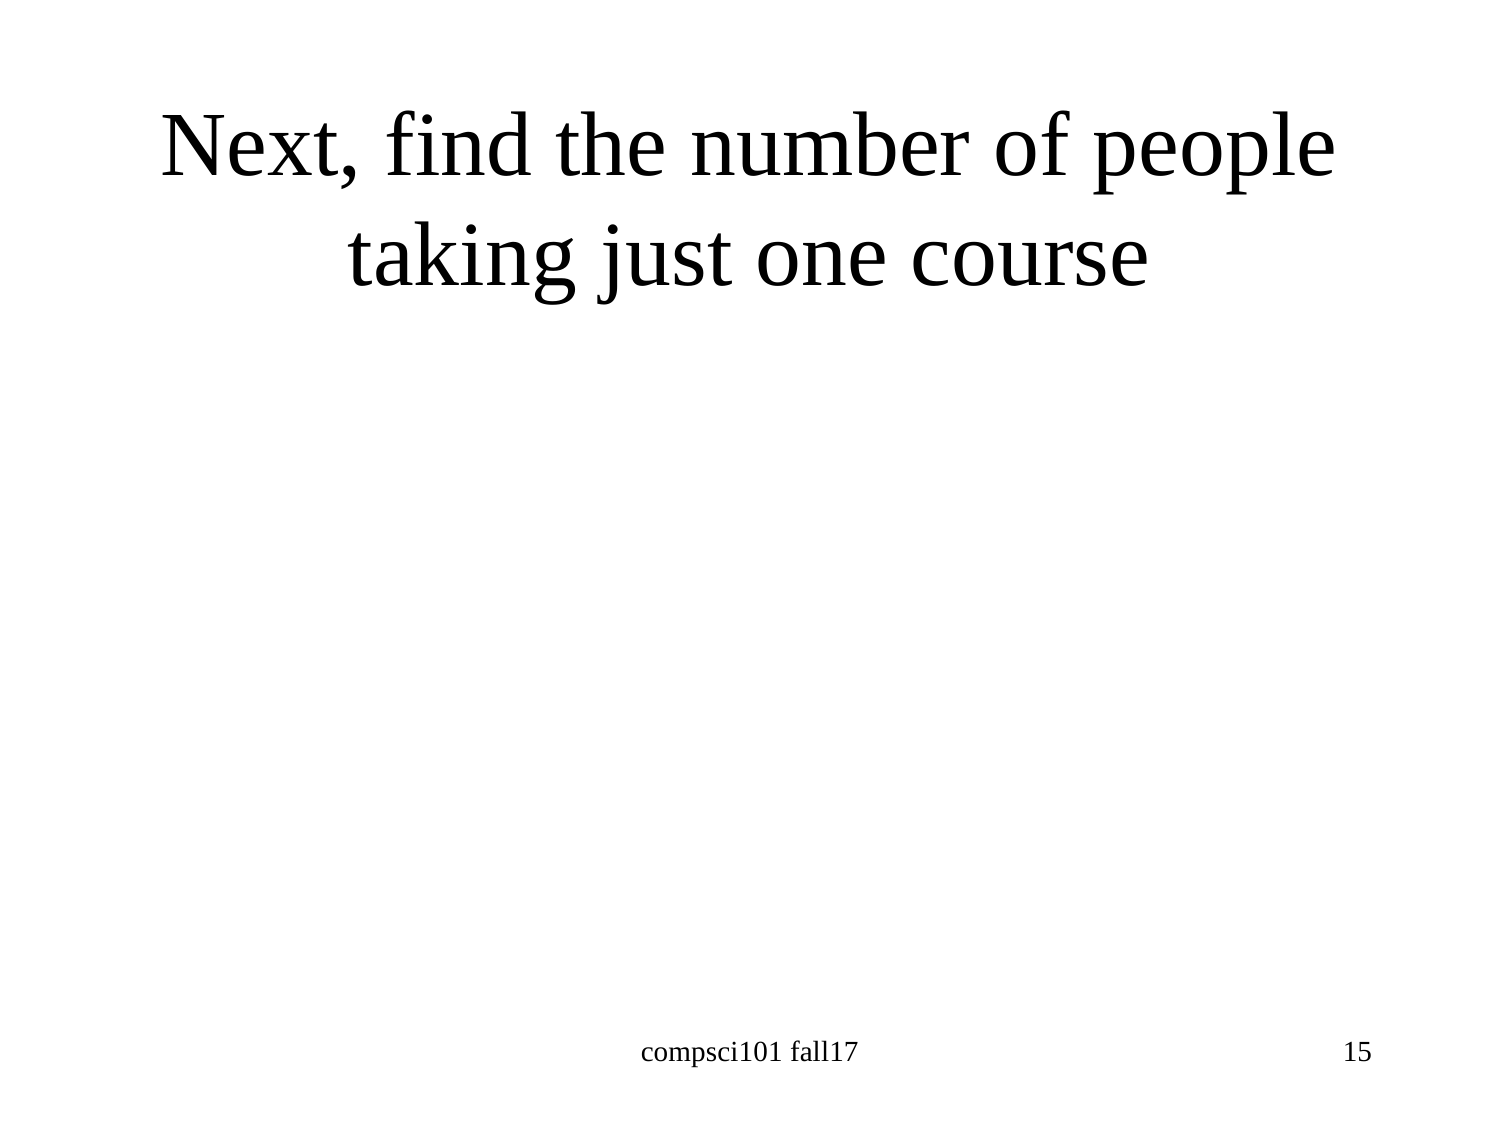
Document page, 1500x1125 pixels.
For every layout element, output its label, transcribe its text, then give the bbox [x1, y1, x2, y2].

slide_number 15 [1074, 1024, 1388, 1101]
title Next, find the number of people taking just one course [112, 99, 1388, 288]
footer compsci101 fall17 [512, 1024, 988, 1101]
